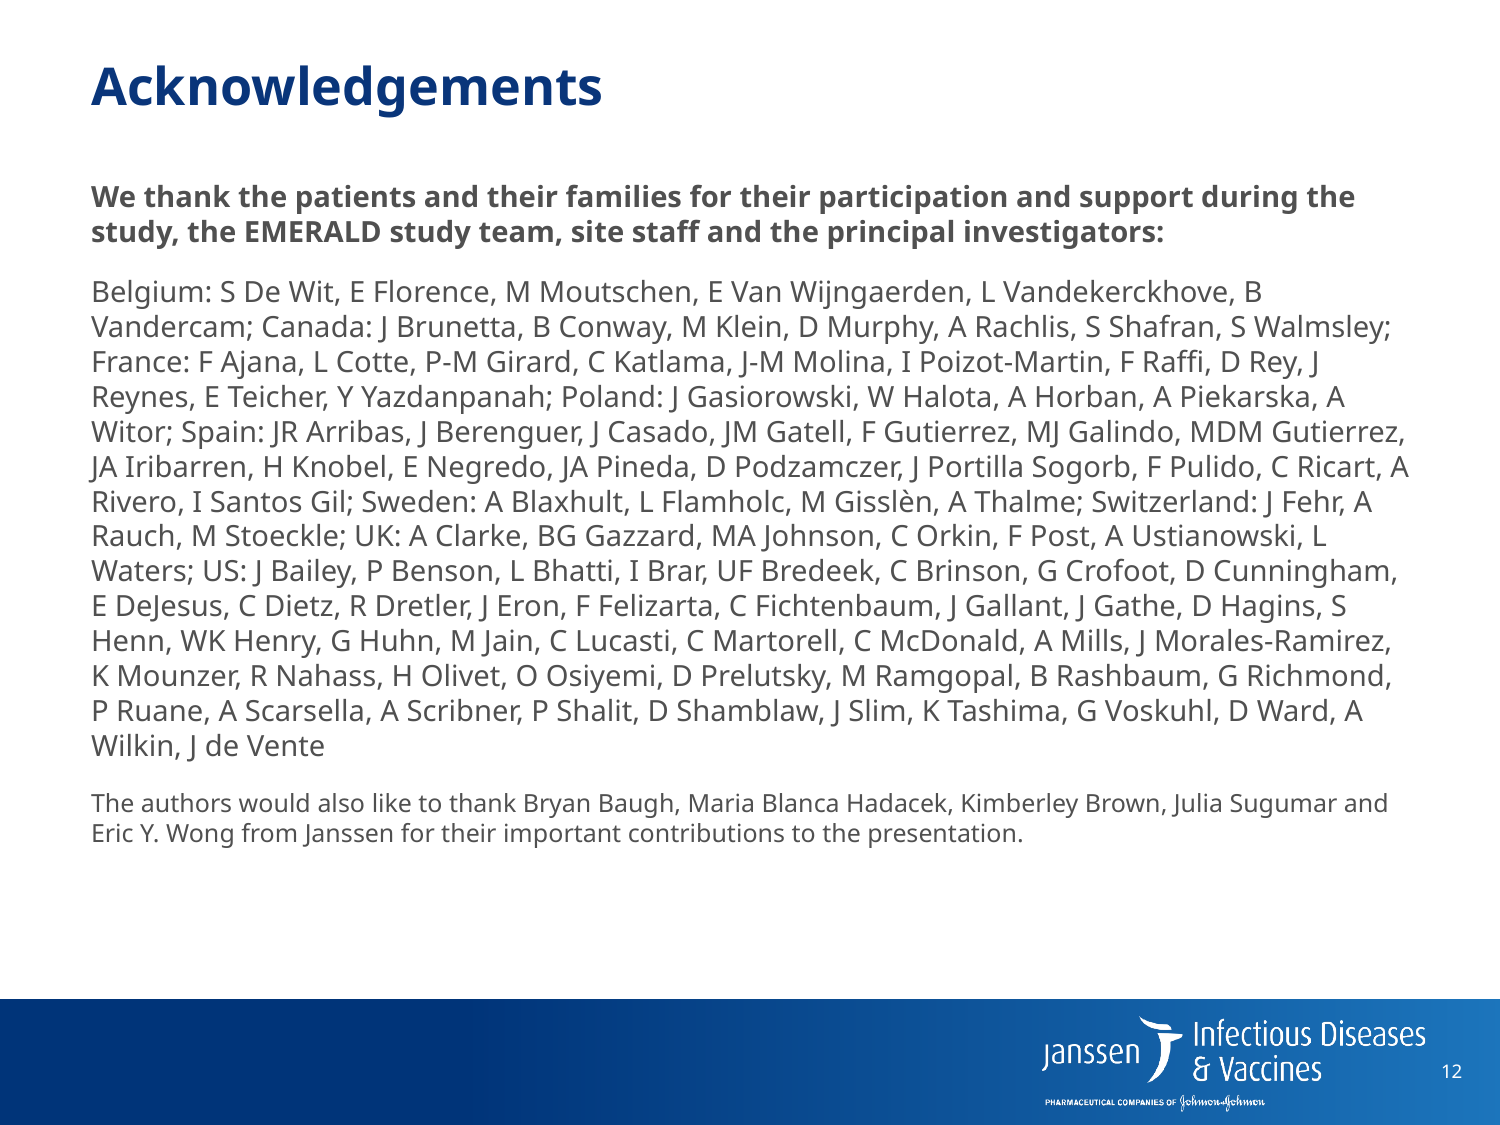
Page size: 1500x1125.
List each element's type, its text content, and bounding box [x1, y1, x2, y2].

picture [1018, 989, 1449, 1125]
slide_number 12 [1402, 1042, 1478, 1103]
text_box Acknowledgements [76, 3, 1429, 166]
text_box We thank the patients and their families for their participation and support during the study, the EMERALD study team, site staff and the principal investigators: Belgium: S De Wit, E Florence, M Moutschen, E Van Wijngaerden, L Vandekerckhove, B Vandercam; Canada: J Brunetta, B Conway, M Klein, D Murphy, A Rachlis, S Shafran, S Walmsley; France: F Ajana, L Cotte, P-M Girard, C Katlama, J-M Molina, I Poizot-Martin, F Raffi, D Rey, J Reynes, E Teicher, Y Yazdanpanah; Poland: J Gasiorowski, W Halota, A Horban, A Piekarska, A Witor; Spain: JR Arribas, J Berenguer, J Casado, JM Gatell, F Gutierrez, MJ Galindo, MDM Gutierrez, JA Iribarren, H Knobel, E Negredo, JA Pineda, D Podzamczer, J Portilla Sogorb, F Pulido, C Ricart, A Rivero, I Santos Gil; Sweden: A Blaxhult, L Flamholc, M Gisslèn, A Thalme; Switzerland: J Fehr, A Rauch, M Stoeckle; UK: A Clarke, BG Gazzard, MA Johnson, C Orkin, F Post, A Ustianowski, L Waters; US: J Bailey, P Benson, L Bhatti, I Brar, UF Bredeek, C Brinson, G Crofoot, D Cunningham, E DeJesus, C Dietz, R Dretler, J Eron, F Felizarta, C Fichtenbaum, J Gallant, J Gathe, D Hagins, S Henn, WK Henry, G Huhn, M Jain, C Lucasti, C Martorell, C McDonald, A Mills, J Morales-Ramirez, K Mounzer, R Nahass, H Olivet, O Osiyemi, D Prelutsky, M Ramgopal, B Rashbaum, G Richmond, P Ruane, A Scarsella, A Scribner, P Shalit, D Shamblaw, J Slim, K Tashima, G Voskuhl, D Ward, A Wilkin, J de Vente The authors would also like to thank Bryan Baugh, Maria Blanca Hadacek, Kimberley Brown, Julia Sugumar and Eric Y. Wong from Janssen for their important contributions to the presentation. [76, 170, 1431, 855]
